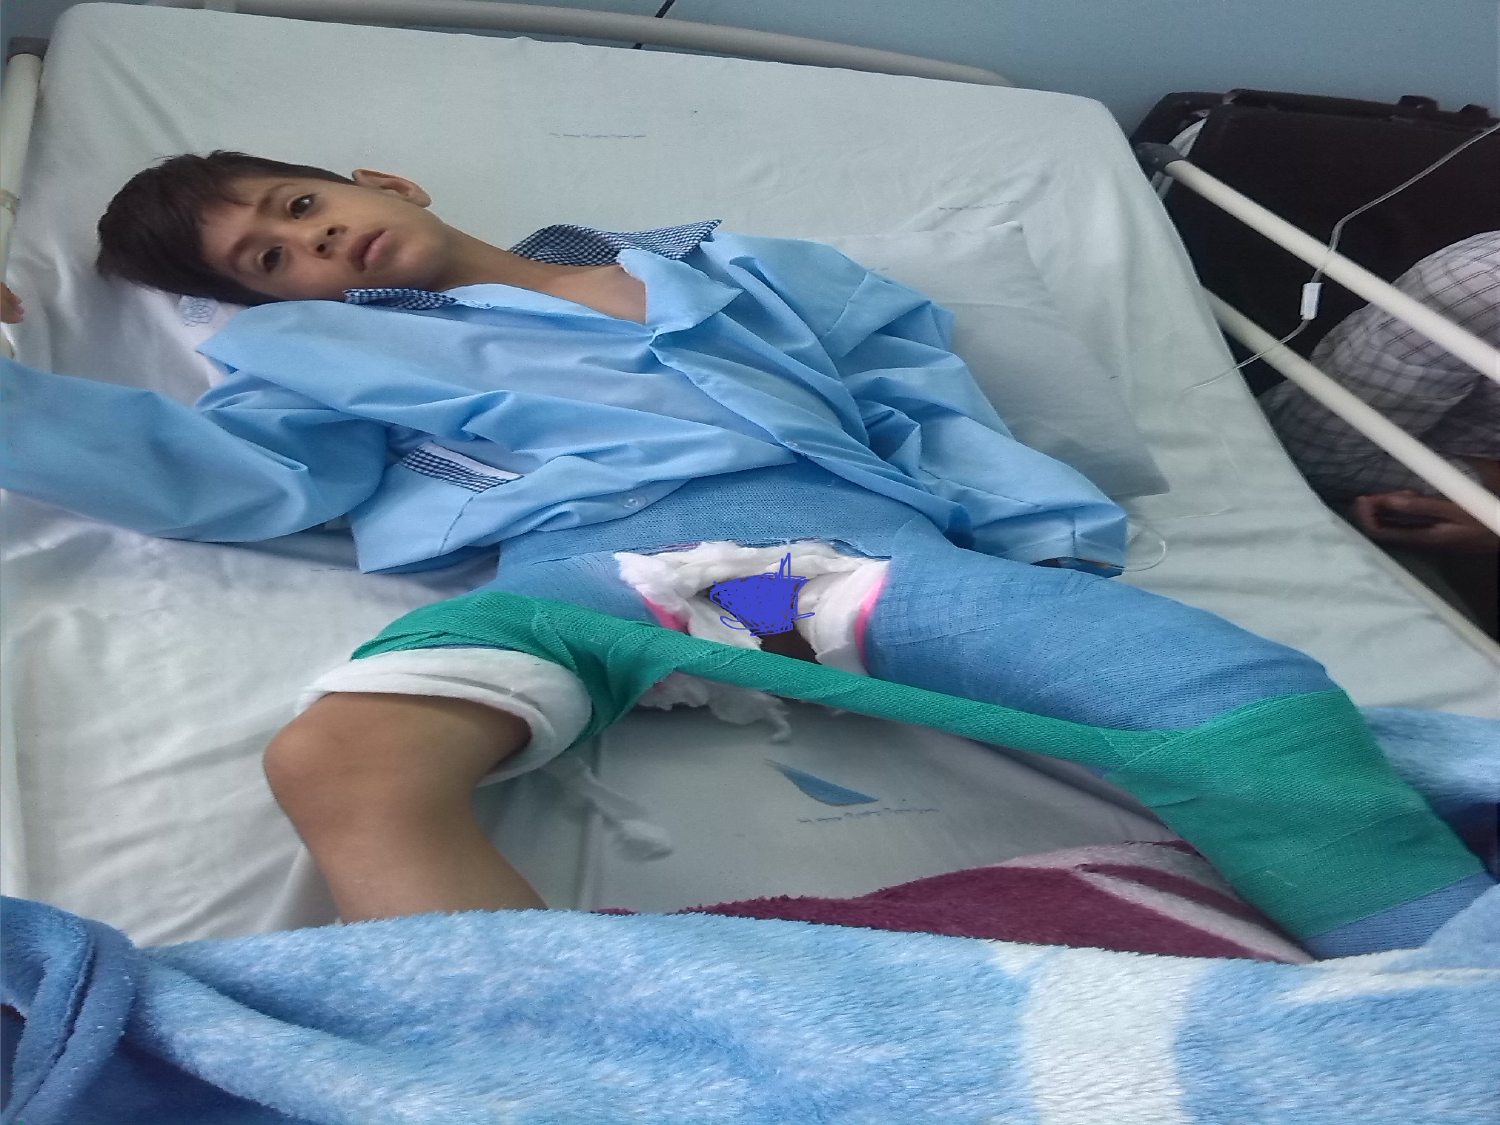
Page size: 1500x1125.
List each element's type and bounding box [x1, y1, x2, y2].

list [0, 0, 1500, 1125]
